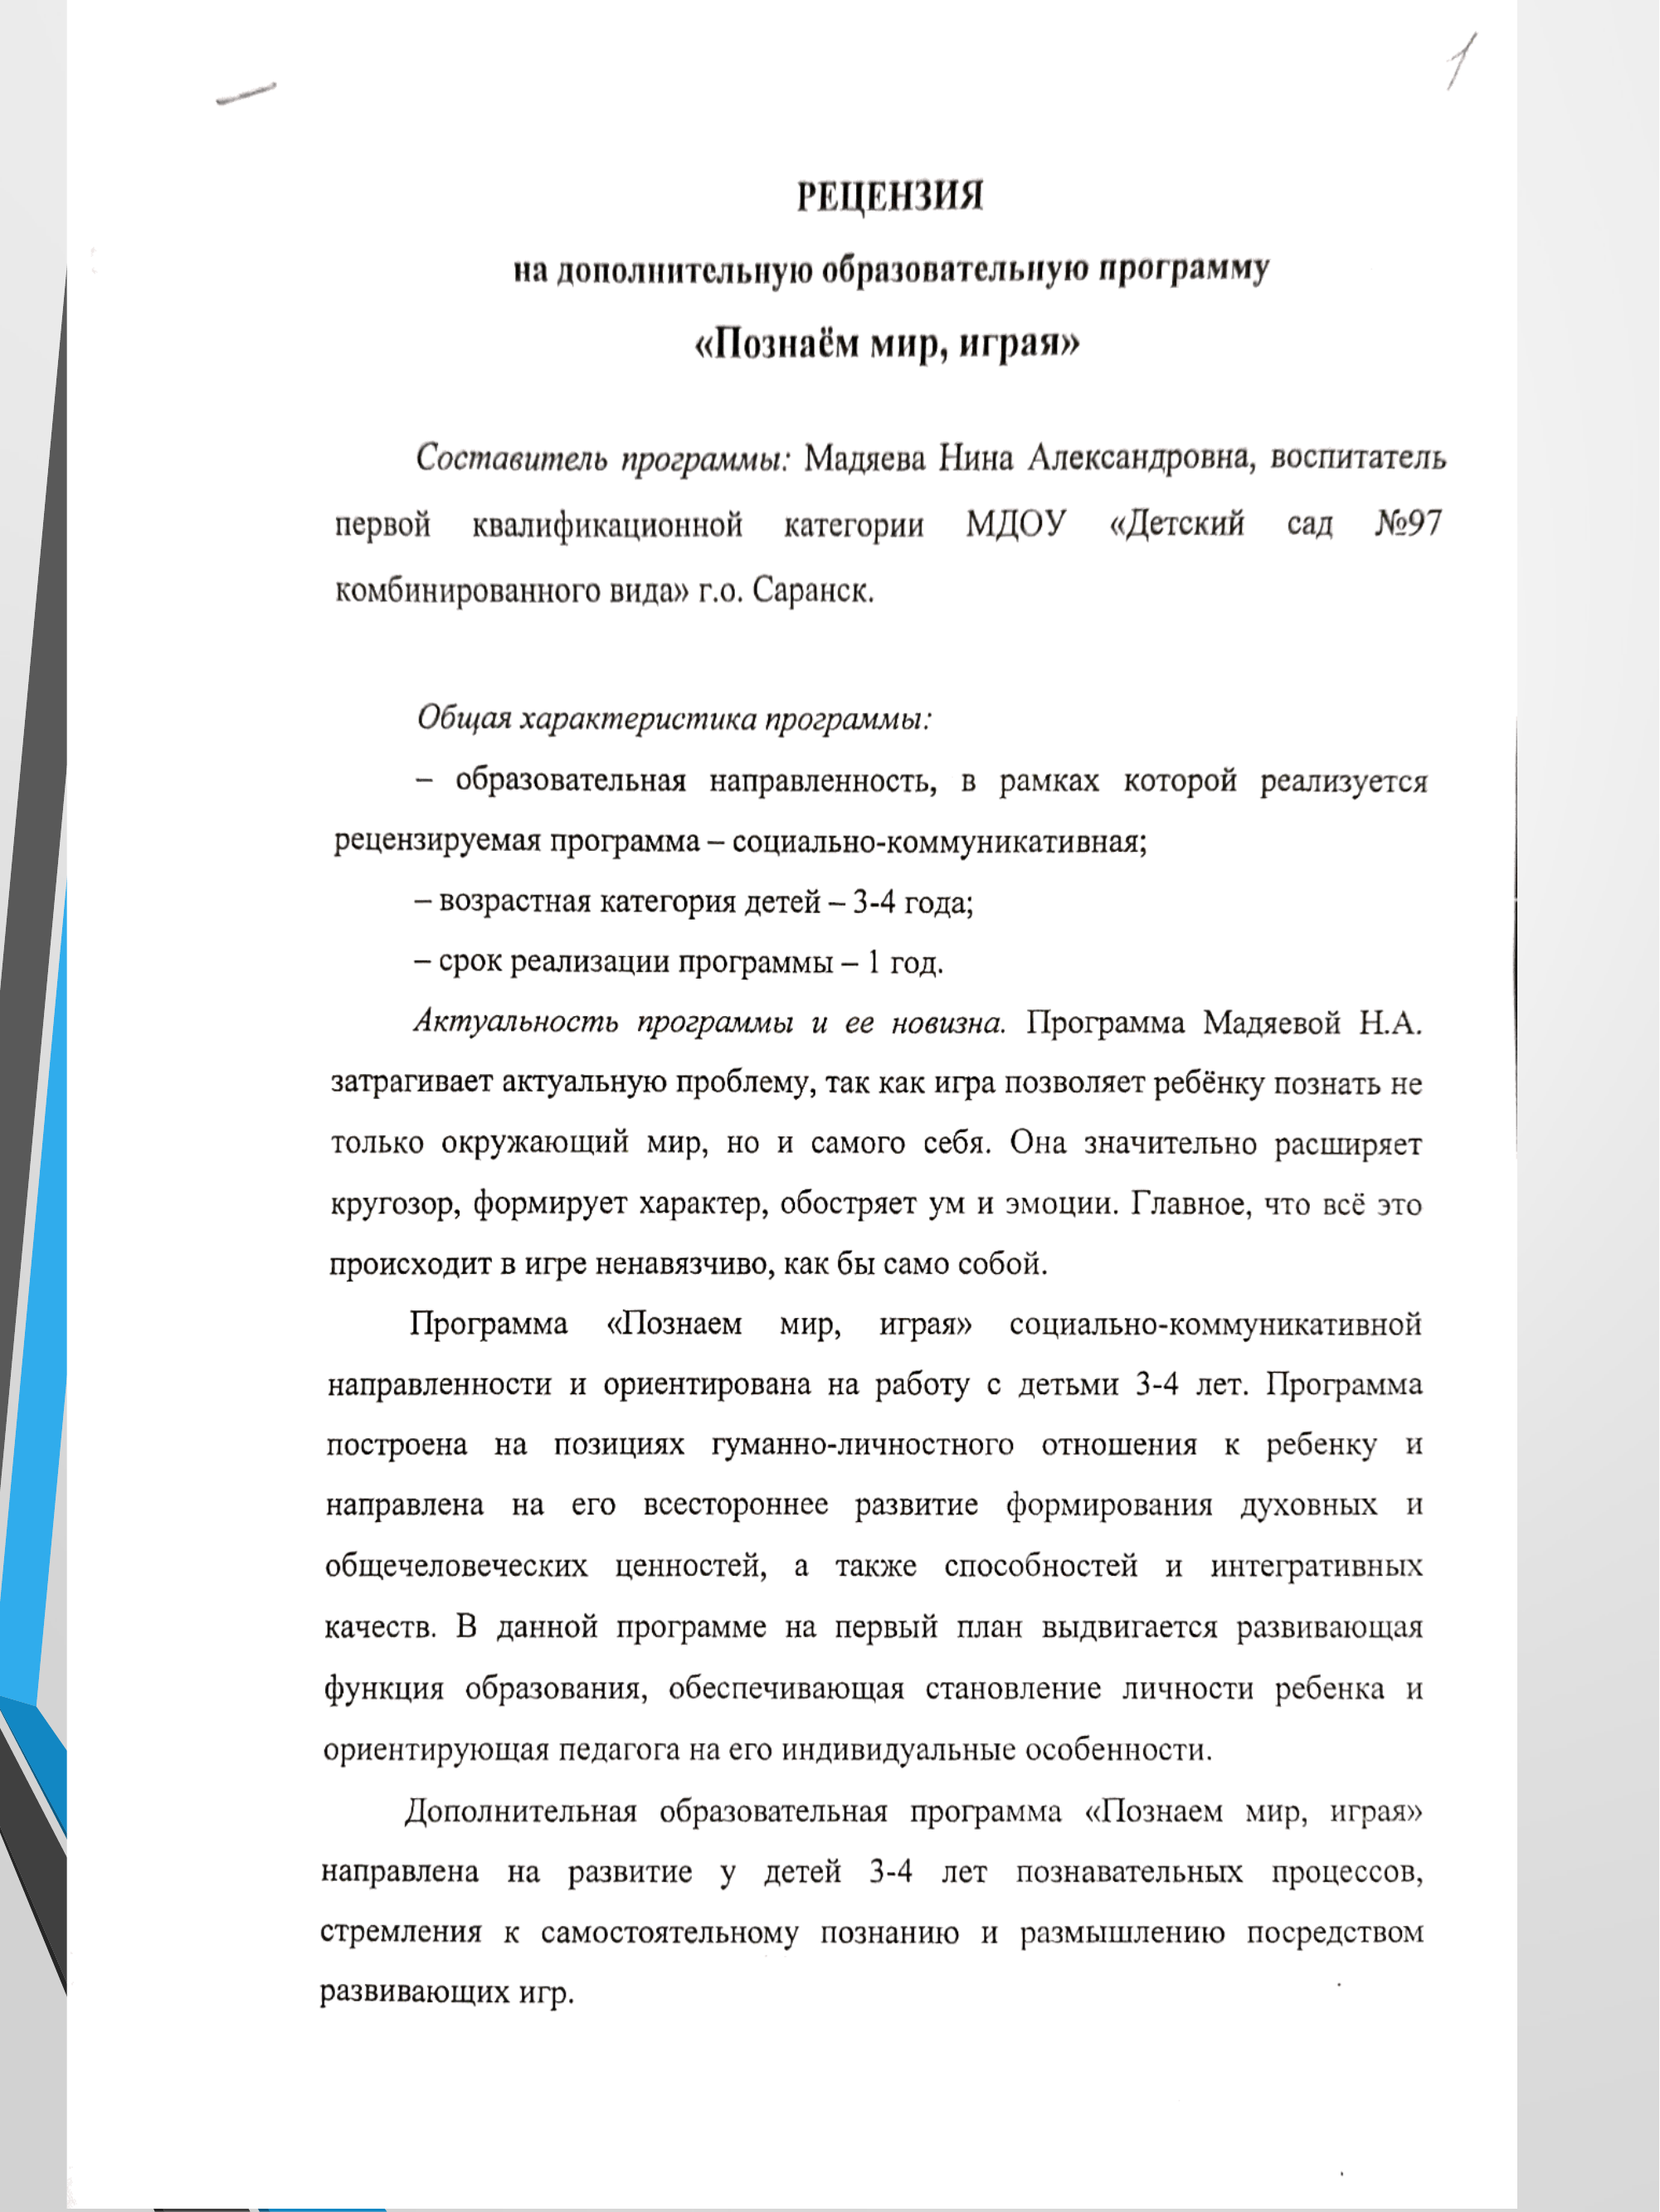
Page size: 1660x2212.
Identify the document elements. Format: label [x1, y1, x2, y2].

picture [66, 0, 1518, 2210]
